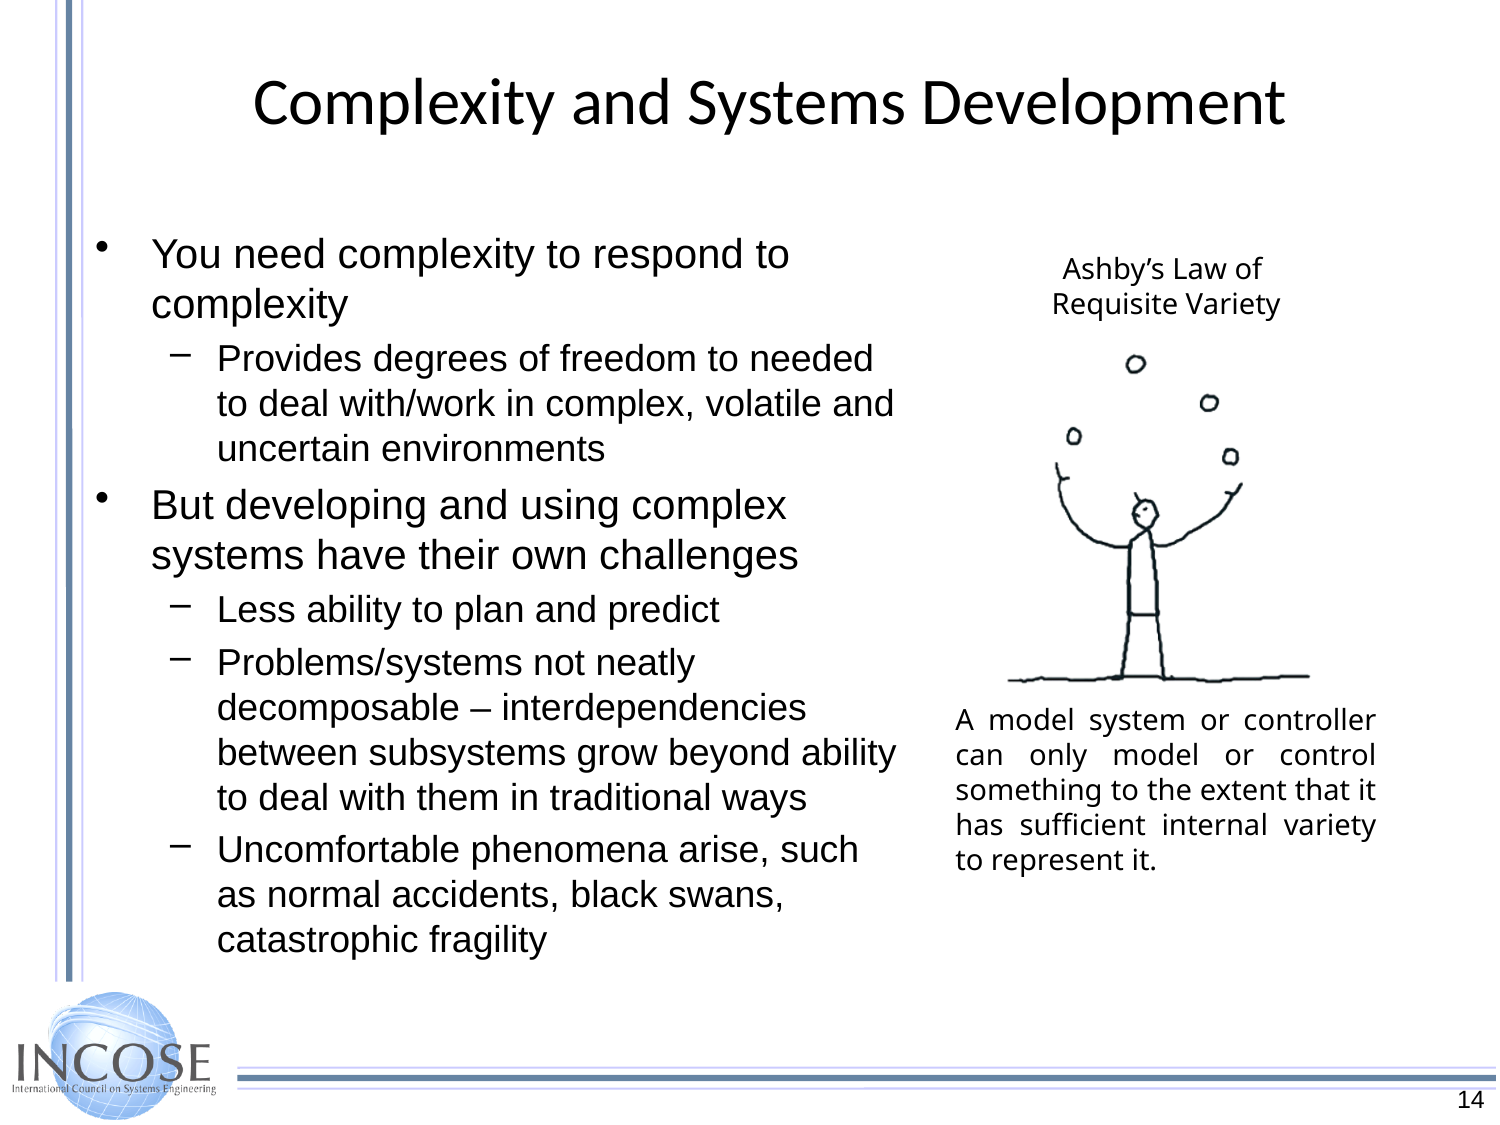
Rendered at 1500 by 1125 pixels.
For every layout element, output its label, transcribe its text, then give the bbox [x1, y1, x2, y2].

picture [959, 321, 1374, 694]
text_box 14 [1187, 1076, 1500, 1125]
text_box A model system or controller can only model or control something to the extent that it has sufficient internal variety to represent it. [940, 694, 1392, 884]
table_header Diagnose [12, 992, 216, 1120]
title Complexity and Systems Development [80, 17, 1460, 179]
list You need complexity to respond to complexity Provides degrees of freedom to needed to deal with/work in complex, volatile and uncertain environments But developing and using complex systems have their own challenges Less ability to plan and predict Problems/systems not neatly decomposable – interdependencies between subsystems grow beyond ability to deal with them in traditional ways Uncomfortable phenomena arise, such as normal accidents, black swans, catastrophic fragility [80, 219, 920, 1018]
text_box Ashby’s Law of Requisite Variety [1036, 243, 1296, 320]
